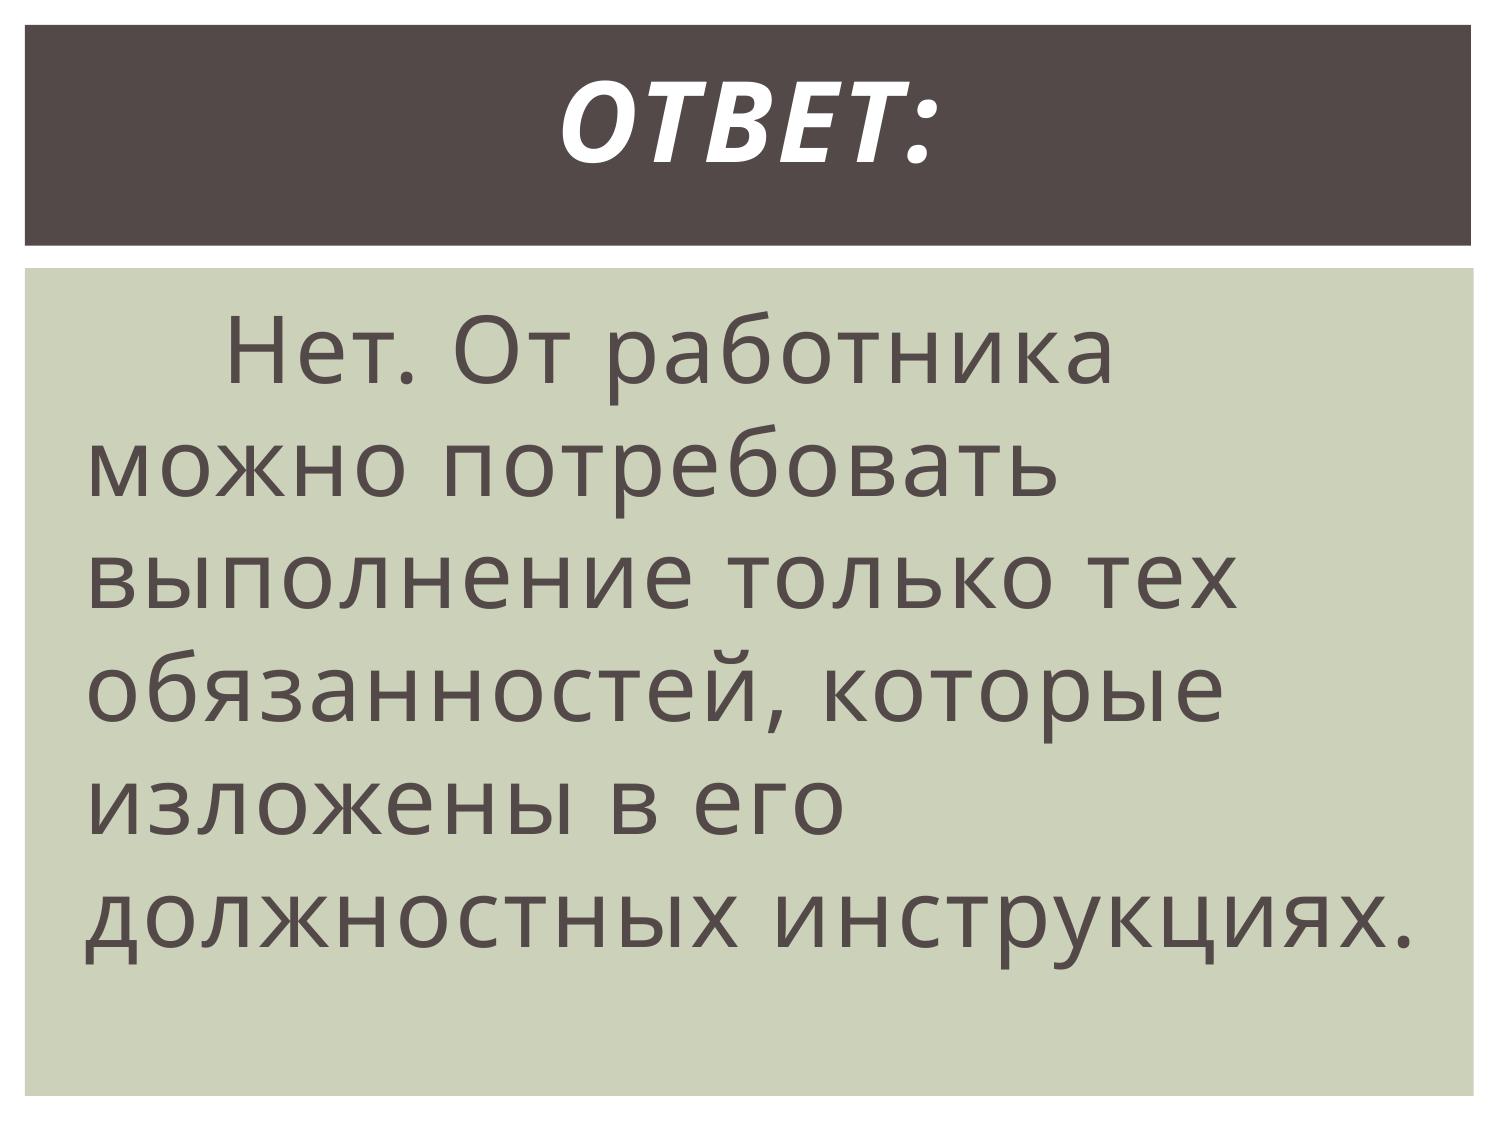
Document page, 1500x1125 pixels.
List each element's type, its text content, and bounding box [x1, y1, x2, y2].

title Ответ: [62, 58, 1438, 232]
list Нет. От работника можно потребовать выполнение только тех обязанностей, которые изложены в его должностных инструкциях. [62, 281, 1442, 1005]
